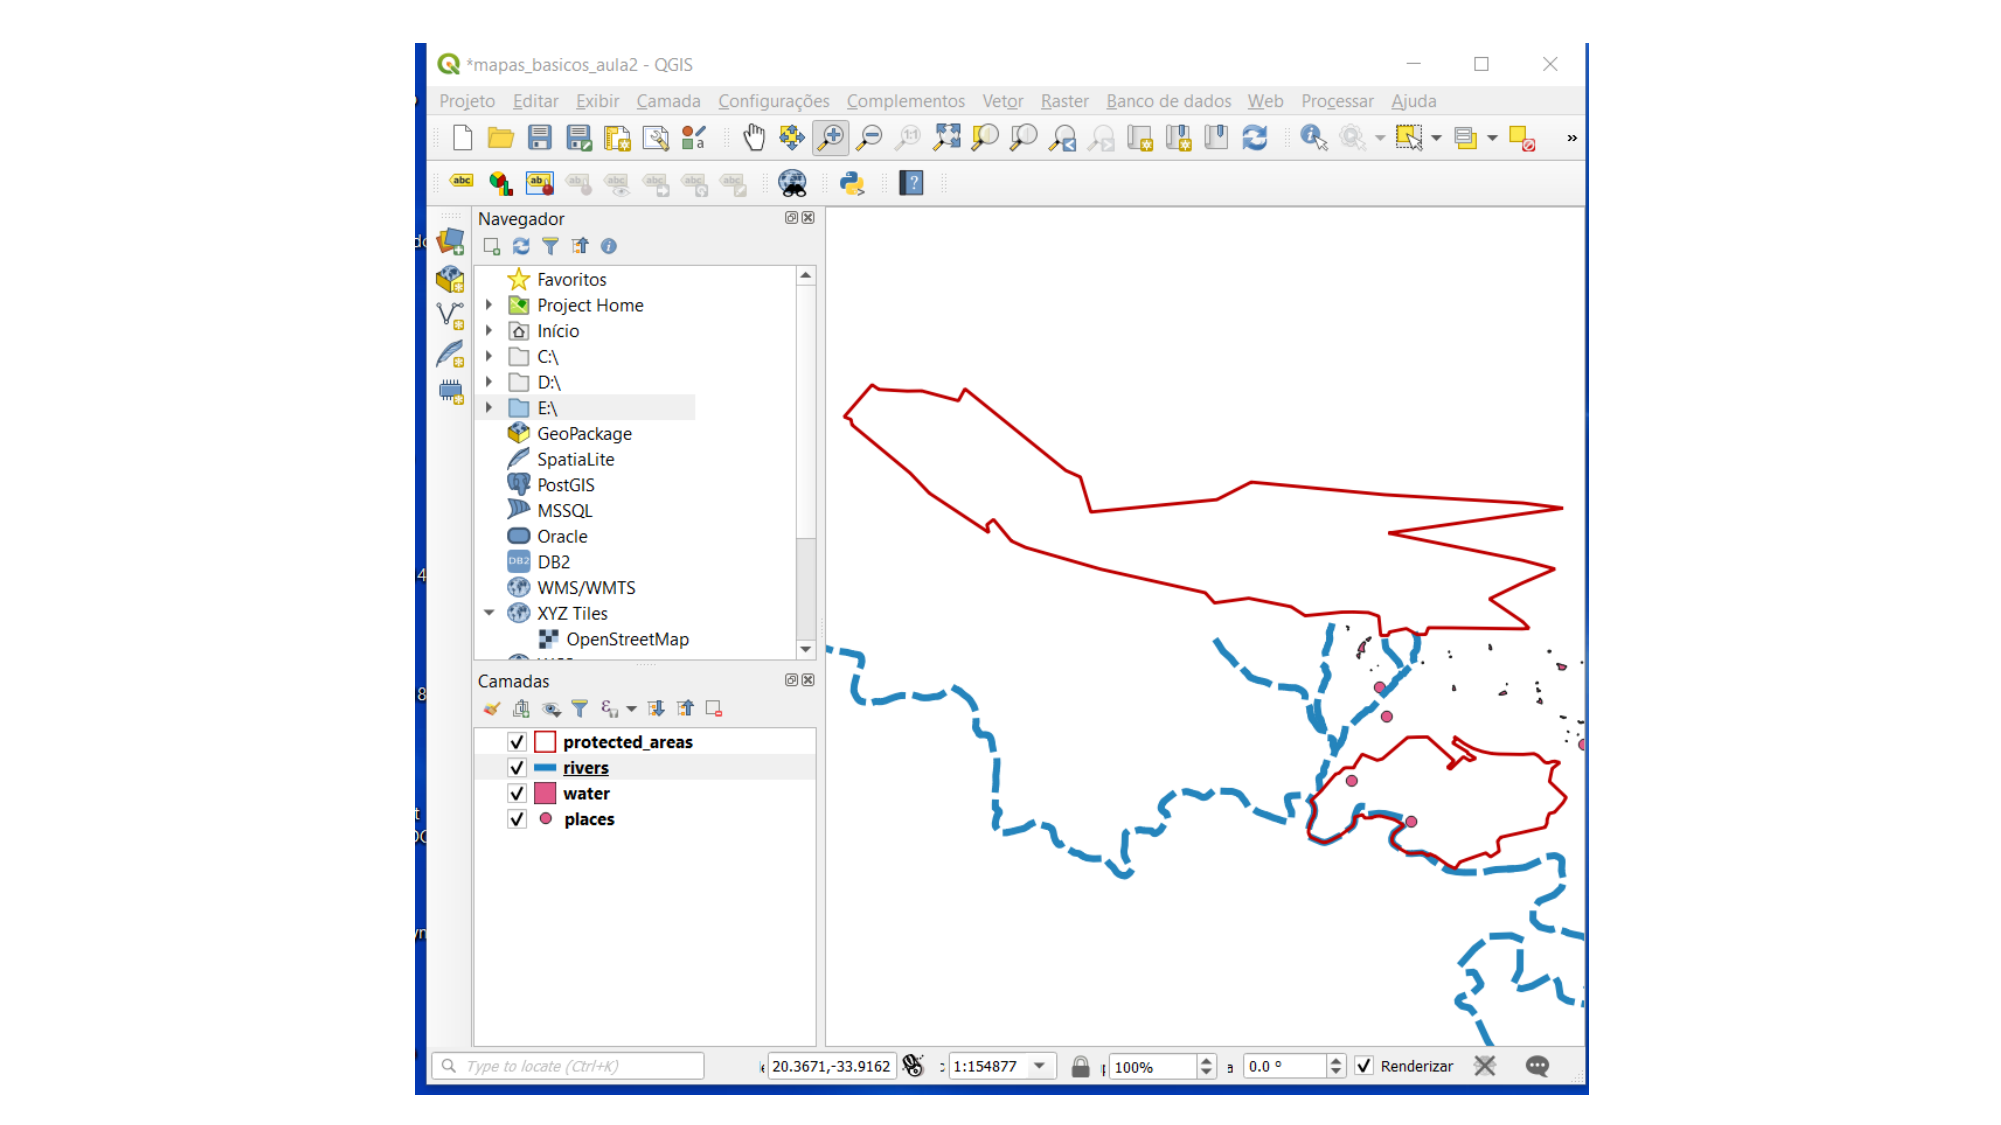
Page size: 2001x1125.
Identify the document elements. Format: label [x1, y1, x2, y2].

picture [415, 43, 1589, 1095]
